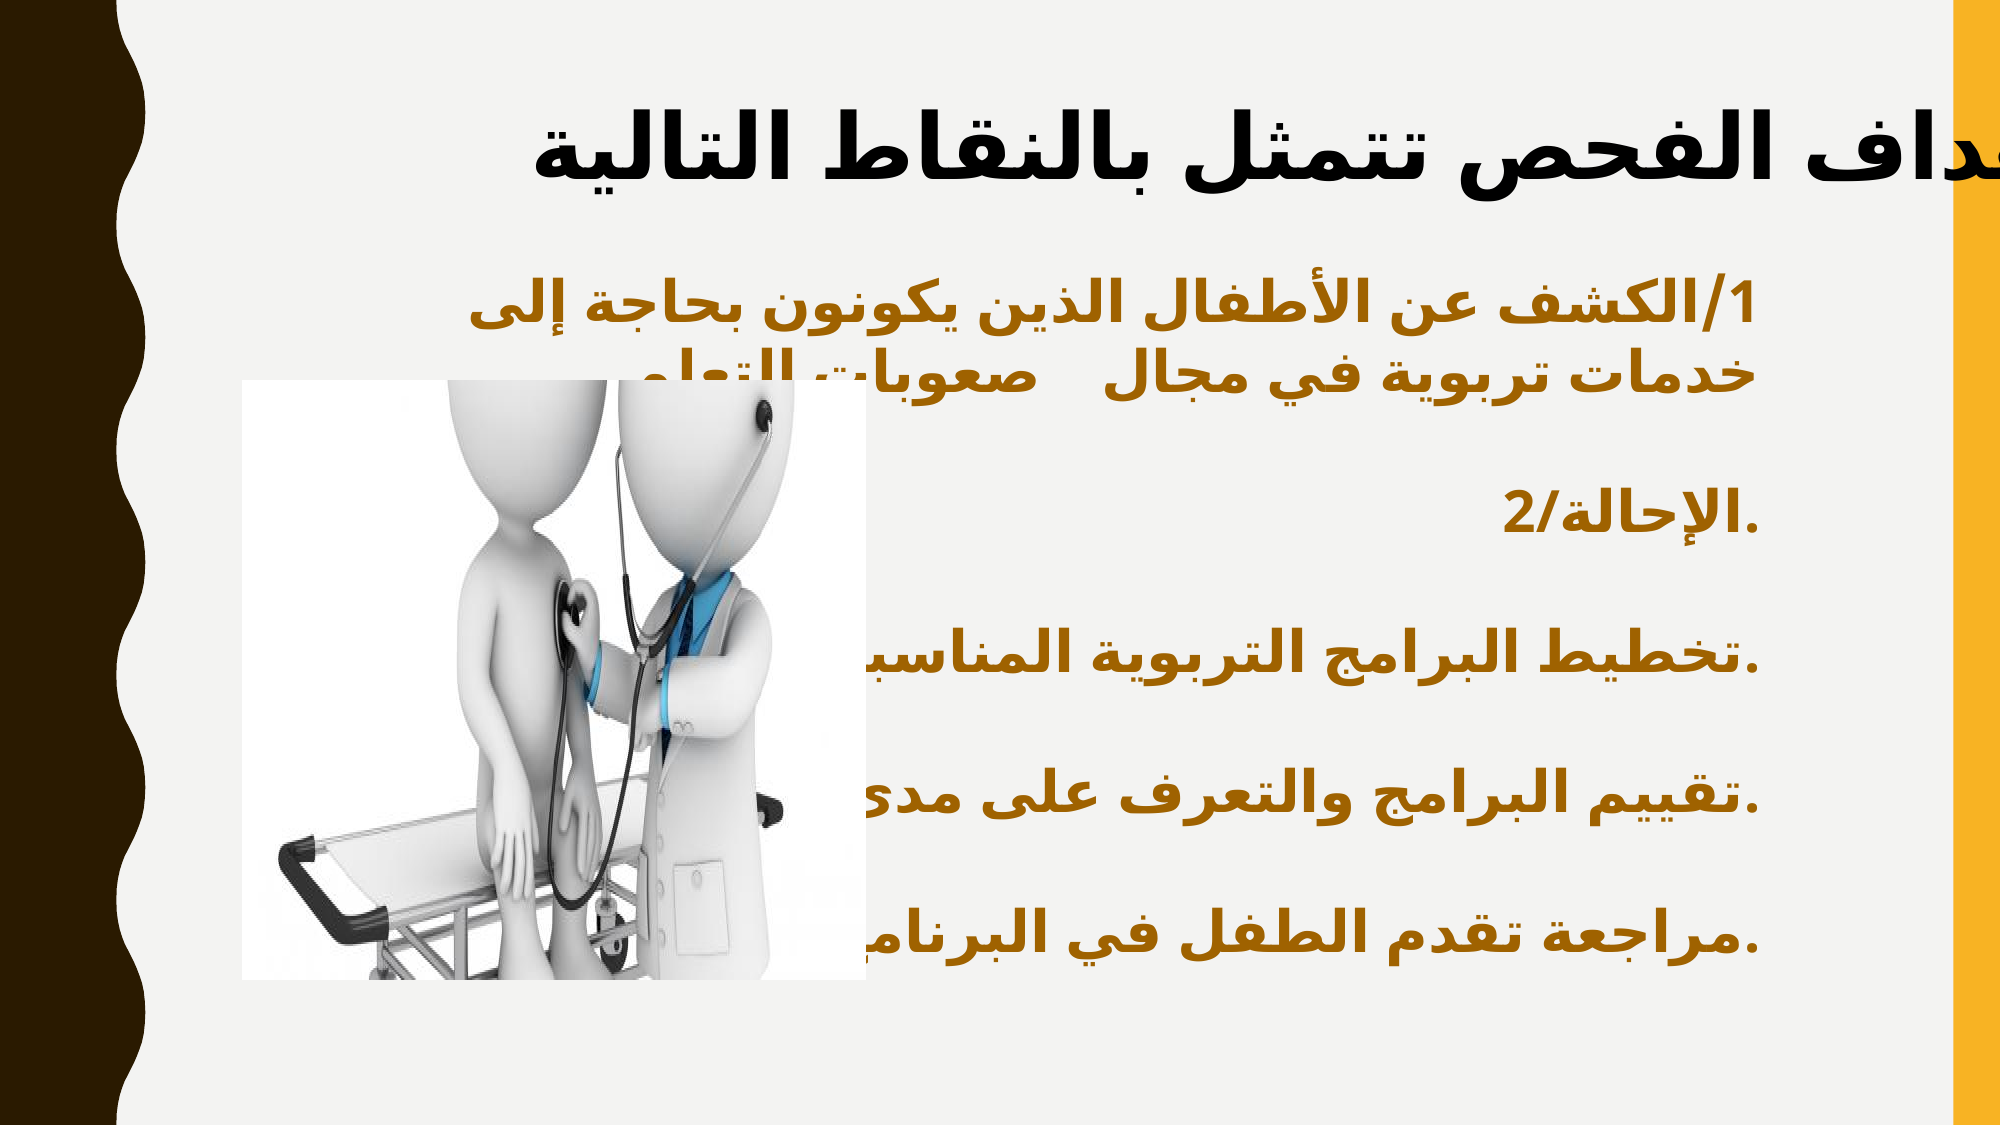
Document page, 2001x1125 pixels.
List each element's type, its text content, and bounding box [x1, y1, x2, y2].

text_box أهداف الفحص تتمثل بالنقاط التالية : [515, 80, 2000, 205]
picture [241, 380, 866, 980]
text_box 1/الكشف عن الأطفال الذين يكونون بحاجة إلى خدمات تربوية في مجال صعوبات التعلم. 2/الإحالة. 3/تخطيط البرامج التربوية المناسبة. 4/تقييم البرامج والتعرف على مدى فعاليتها. 5/مراجعة تقدم الطفل في البرنامج. [290, 256, 1775, 972]
